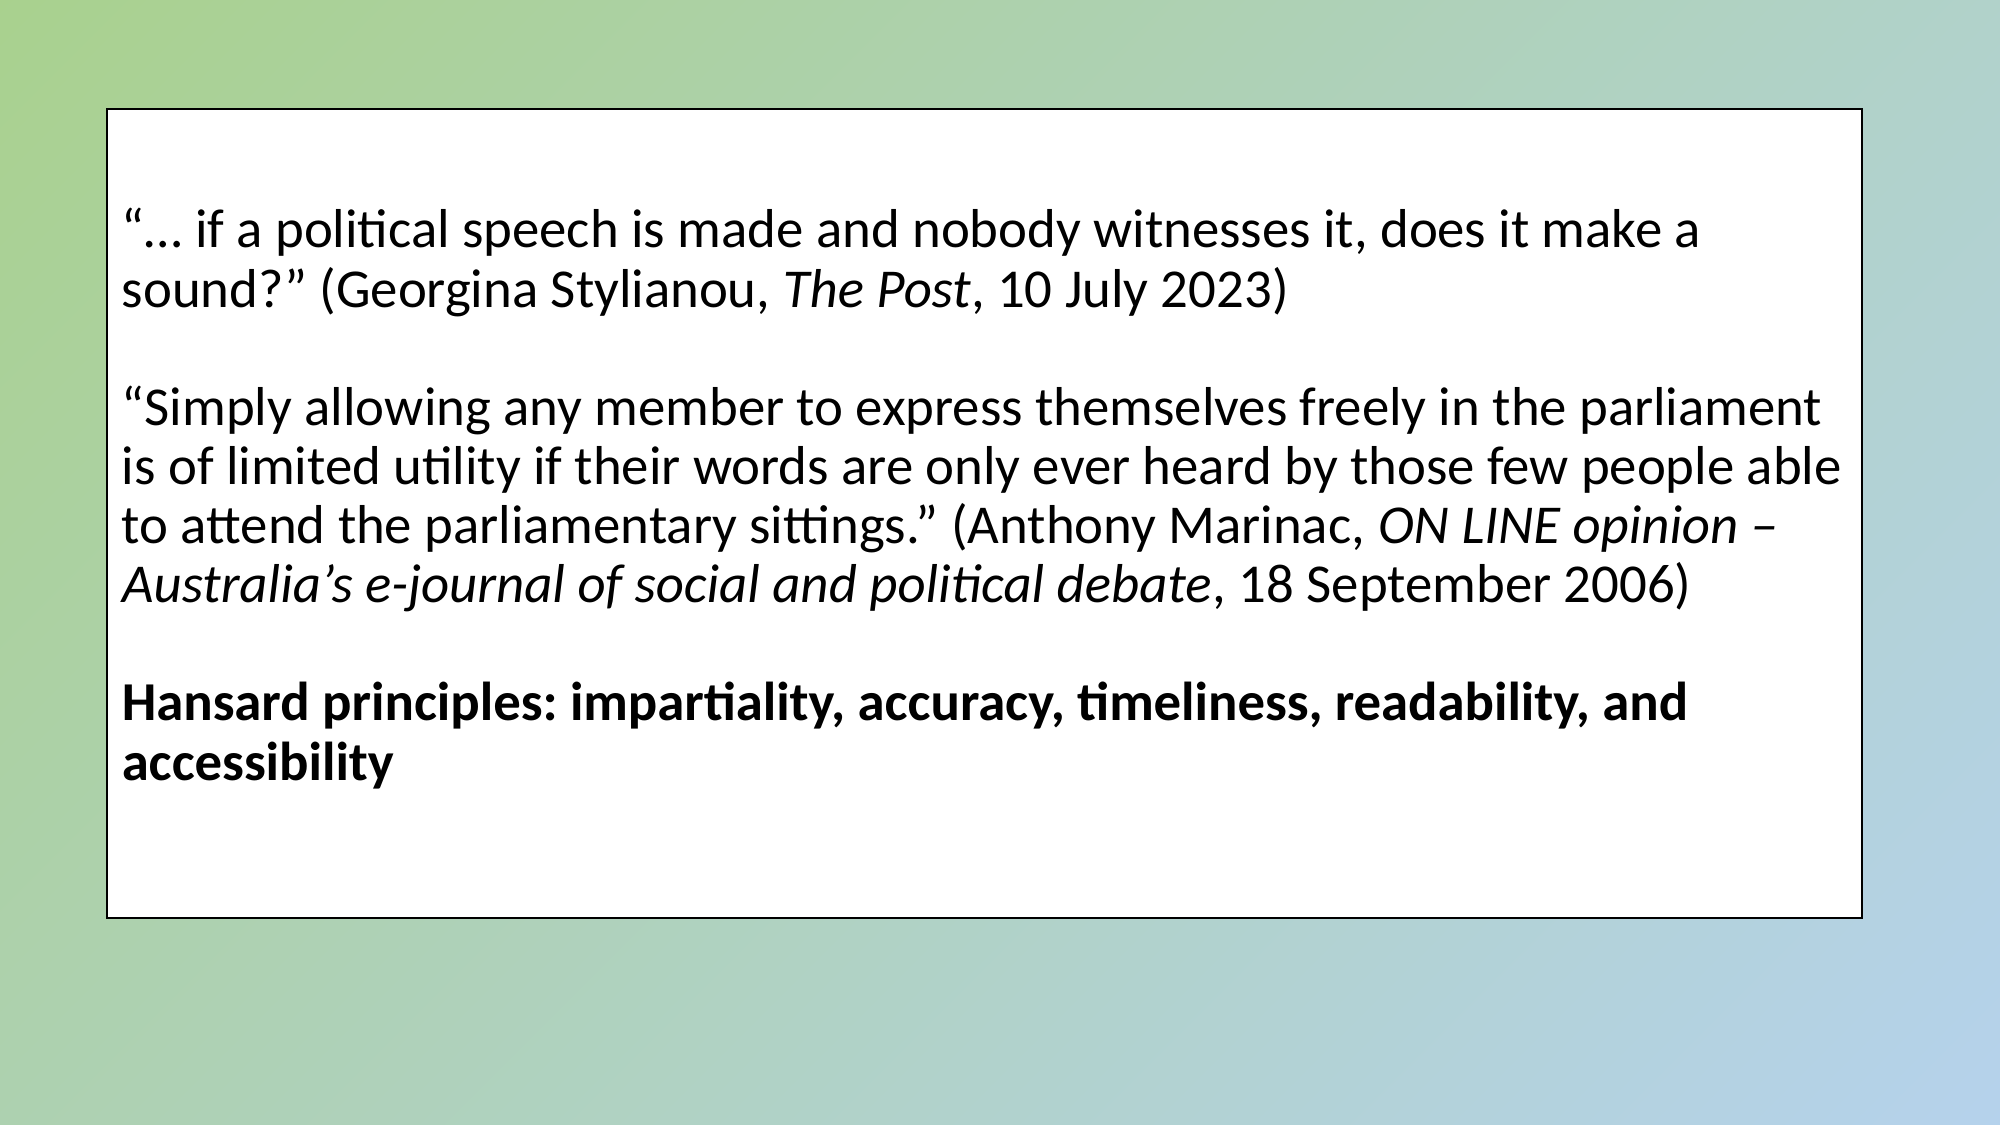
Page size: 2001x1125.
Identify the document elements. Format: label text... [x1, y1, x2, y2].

title “… if a political speech is made and nobody witnesses it, does it make a sound?” (Georgina Stylianou, The Post, 10 July 2023) “Simply allowing any member to express themselves freely in the parliament is of limited utility if their words are only ever heard by those few people able to attend the parliamentary sittings.” (Anthony Marinac, ON LINE opinion – Australia’s e-journal of social and political debate, 18 September 2006) Hansard principles: impartiality, accuracy, timeliness, readability, and accessibility [106, 108, 1863, 919]
